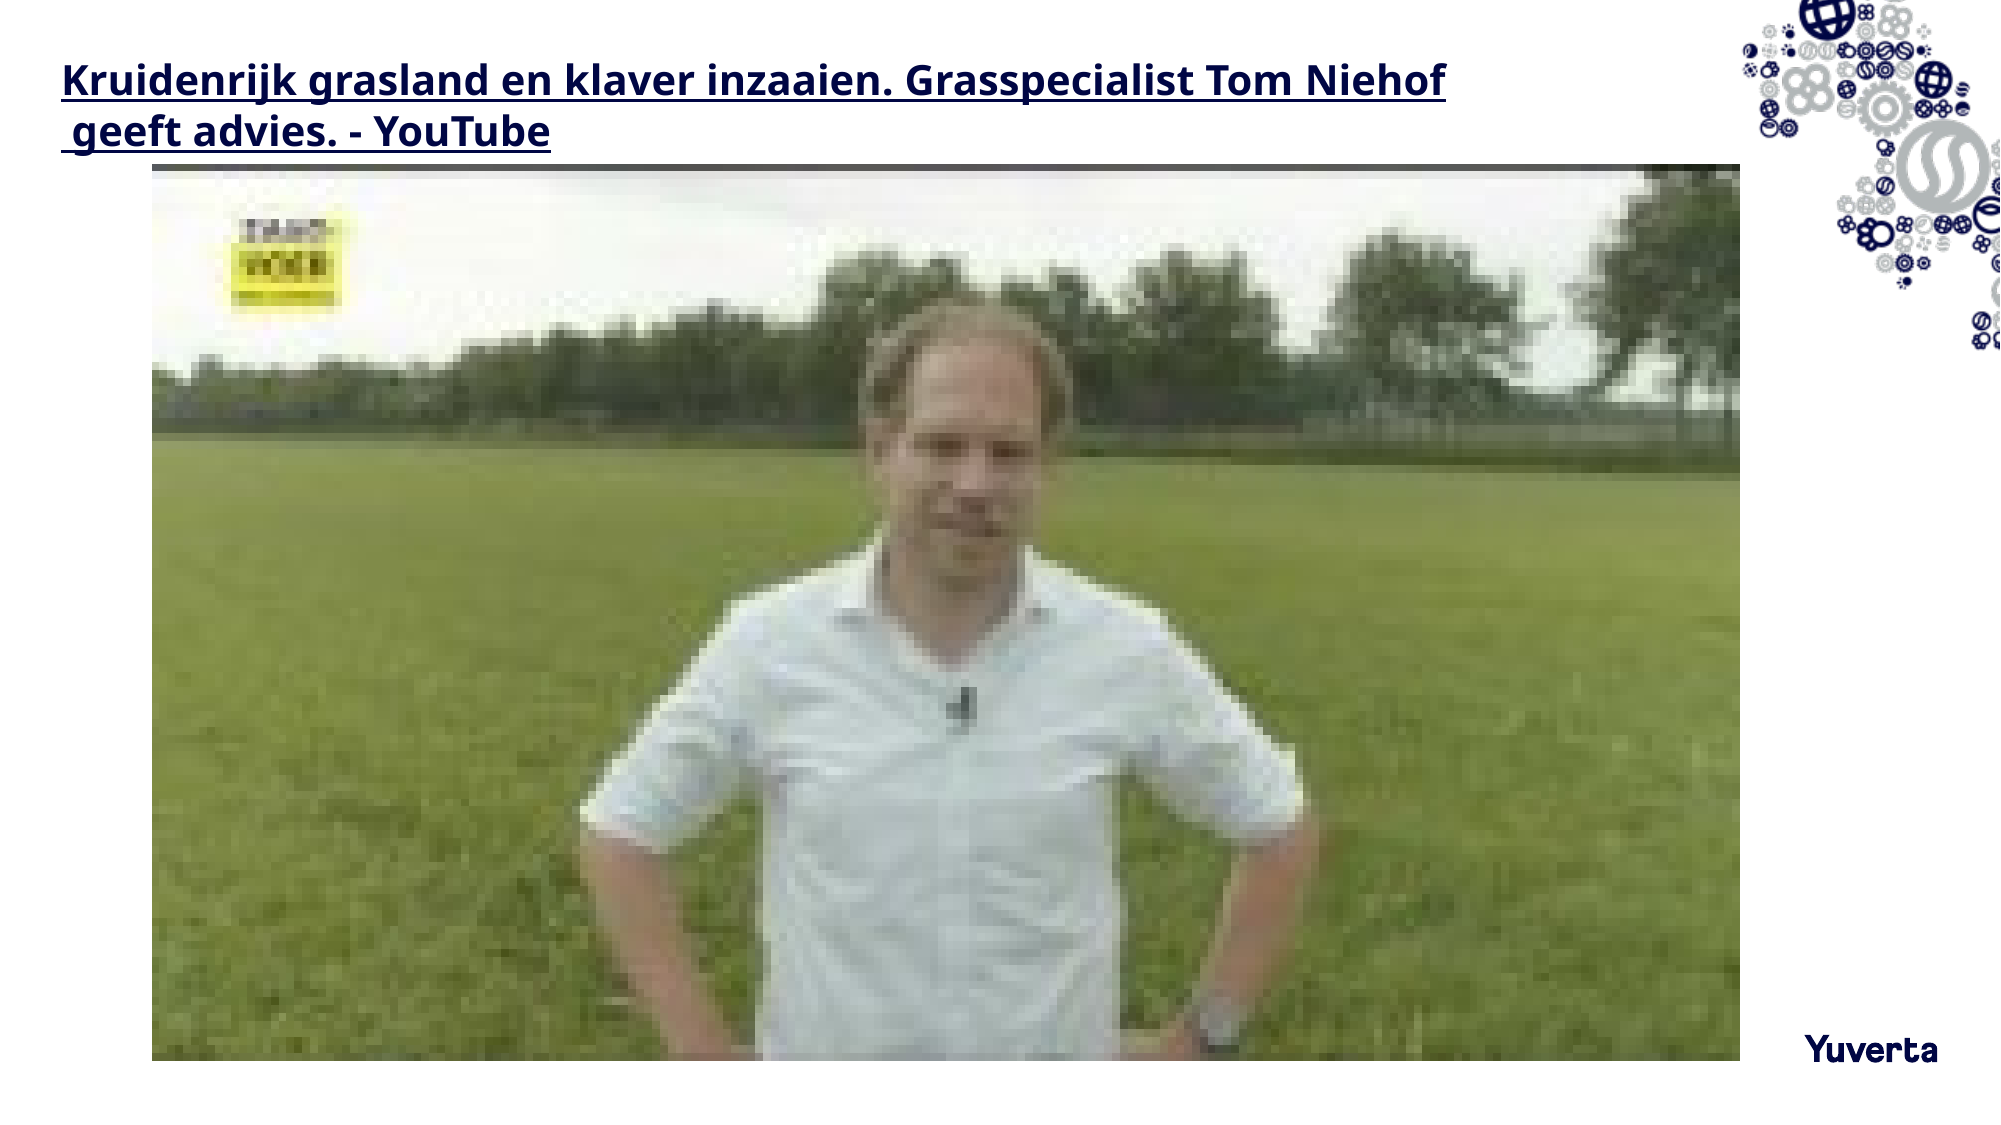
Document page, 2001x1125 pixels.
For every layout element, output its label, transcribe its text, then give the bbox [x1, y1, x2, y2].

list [151, 163, 1740, 1062]
title Kruidenrijk grasland en klaver inzaaien. Grasspecialist Tom Niehof geeft advies. - YouTube [60, 48, 1720, 239]
picture [0, 0, 2000, 1125]
